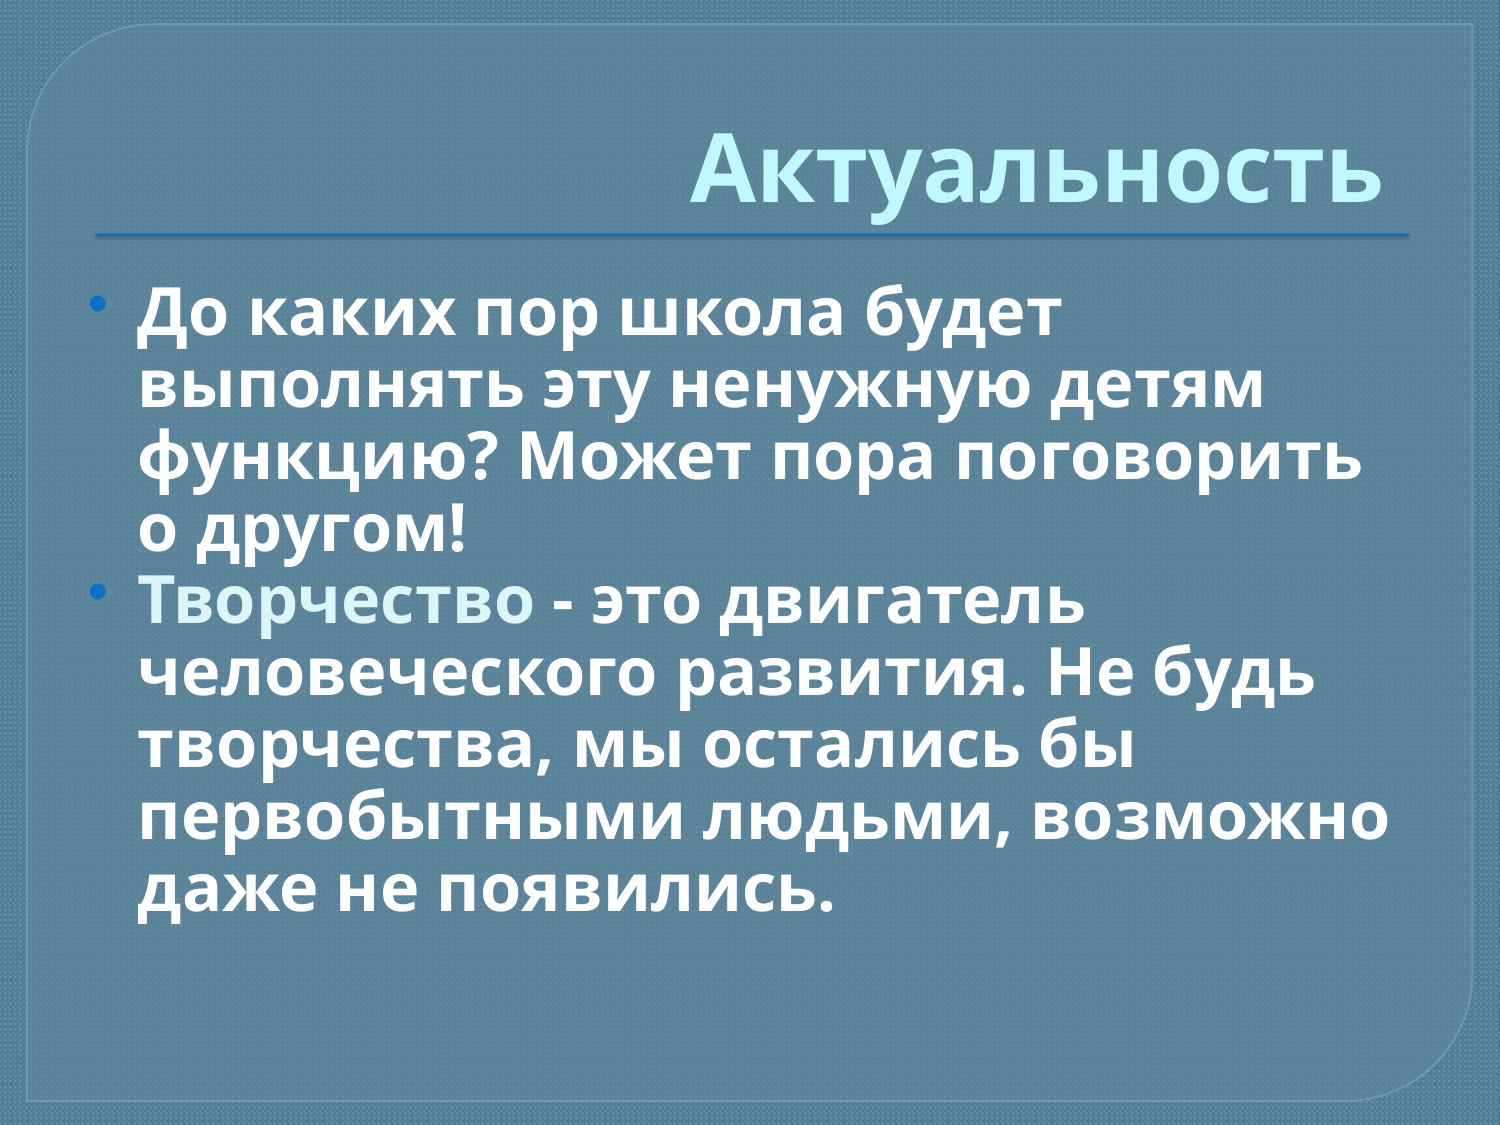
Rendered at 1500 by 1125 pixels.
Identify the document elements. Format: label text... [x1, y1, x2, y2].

title Актуальность [75, 41, 1425, 230]
list До каких пор школа будет выполнять эту ненужную детям функцию? Может пора поговорить о другом! Творчество - это двигатель человеческого развития. Не будь творчества, мы остались бы первобытными людьми, возможно даже не появились. [74, 269, 1426, 1013]
